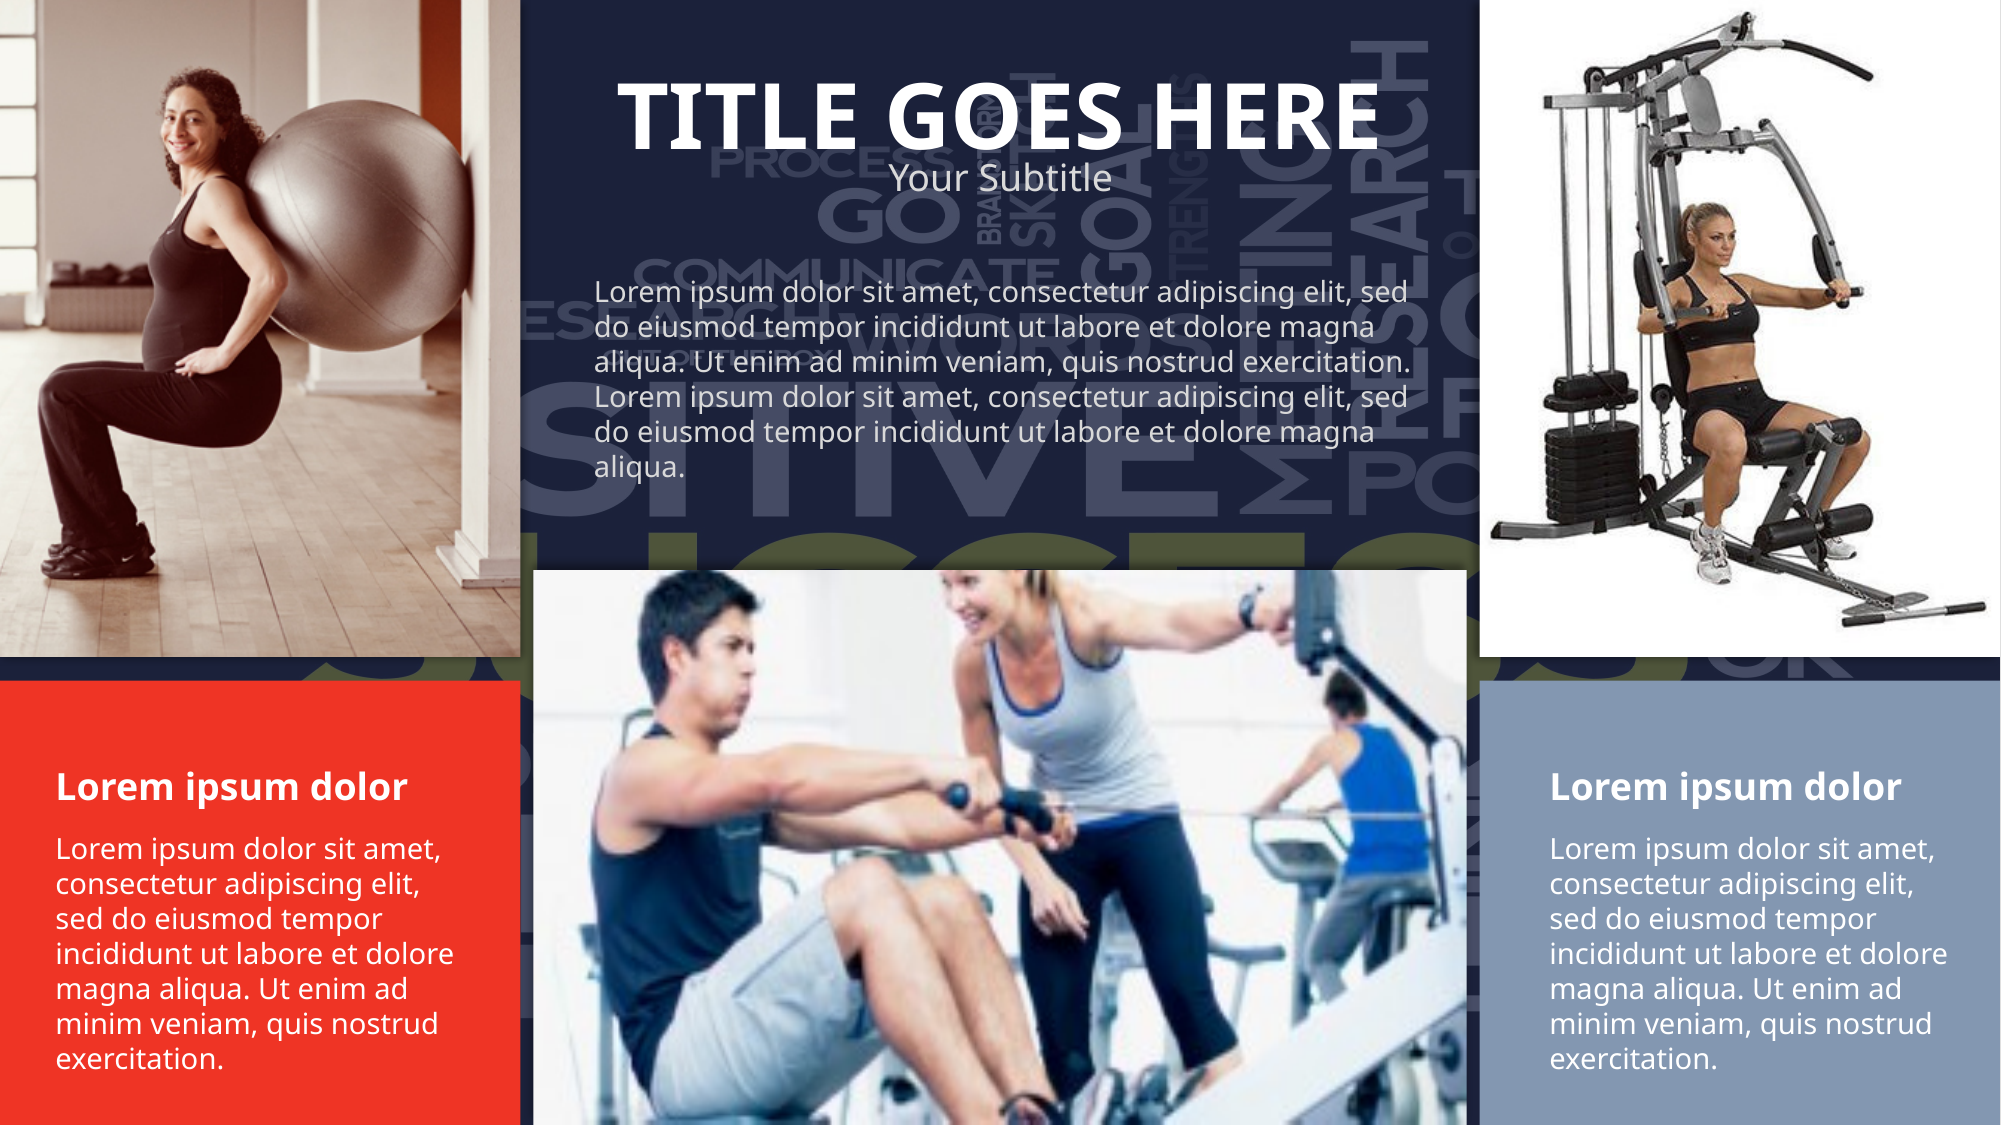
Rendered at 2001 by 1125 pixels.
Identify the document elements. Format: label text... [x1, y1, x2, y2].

text_box Lorem ipsum dolor sit amet, consectetur adipiscing elit, sed do eiusmod tempor incididunt ut labore et dolore magna aliqua. Ut enim ad minim veniam, quis nostrud exercitation. Lorem ipsum dolor sit amet, consectetur adipiscing elit, sed do eiusmod tempor incididunt ut labore et dolore magna aliqua. [579, 266, 1466, 491]
text_box [0, 0, 521, 657]
text_box [1479, 680, 2000, 1125]
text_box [548, 50, 1452, 207]
text_box [1479, 0, 2000, 657]
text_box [1534, 755, 1974, 1051]
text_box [40, 755, 480, 1051]
text_box [0, 680, 521, 1125]
text_box [532, 570, 1468, 1125]
